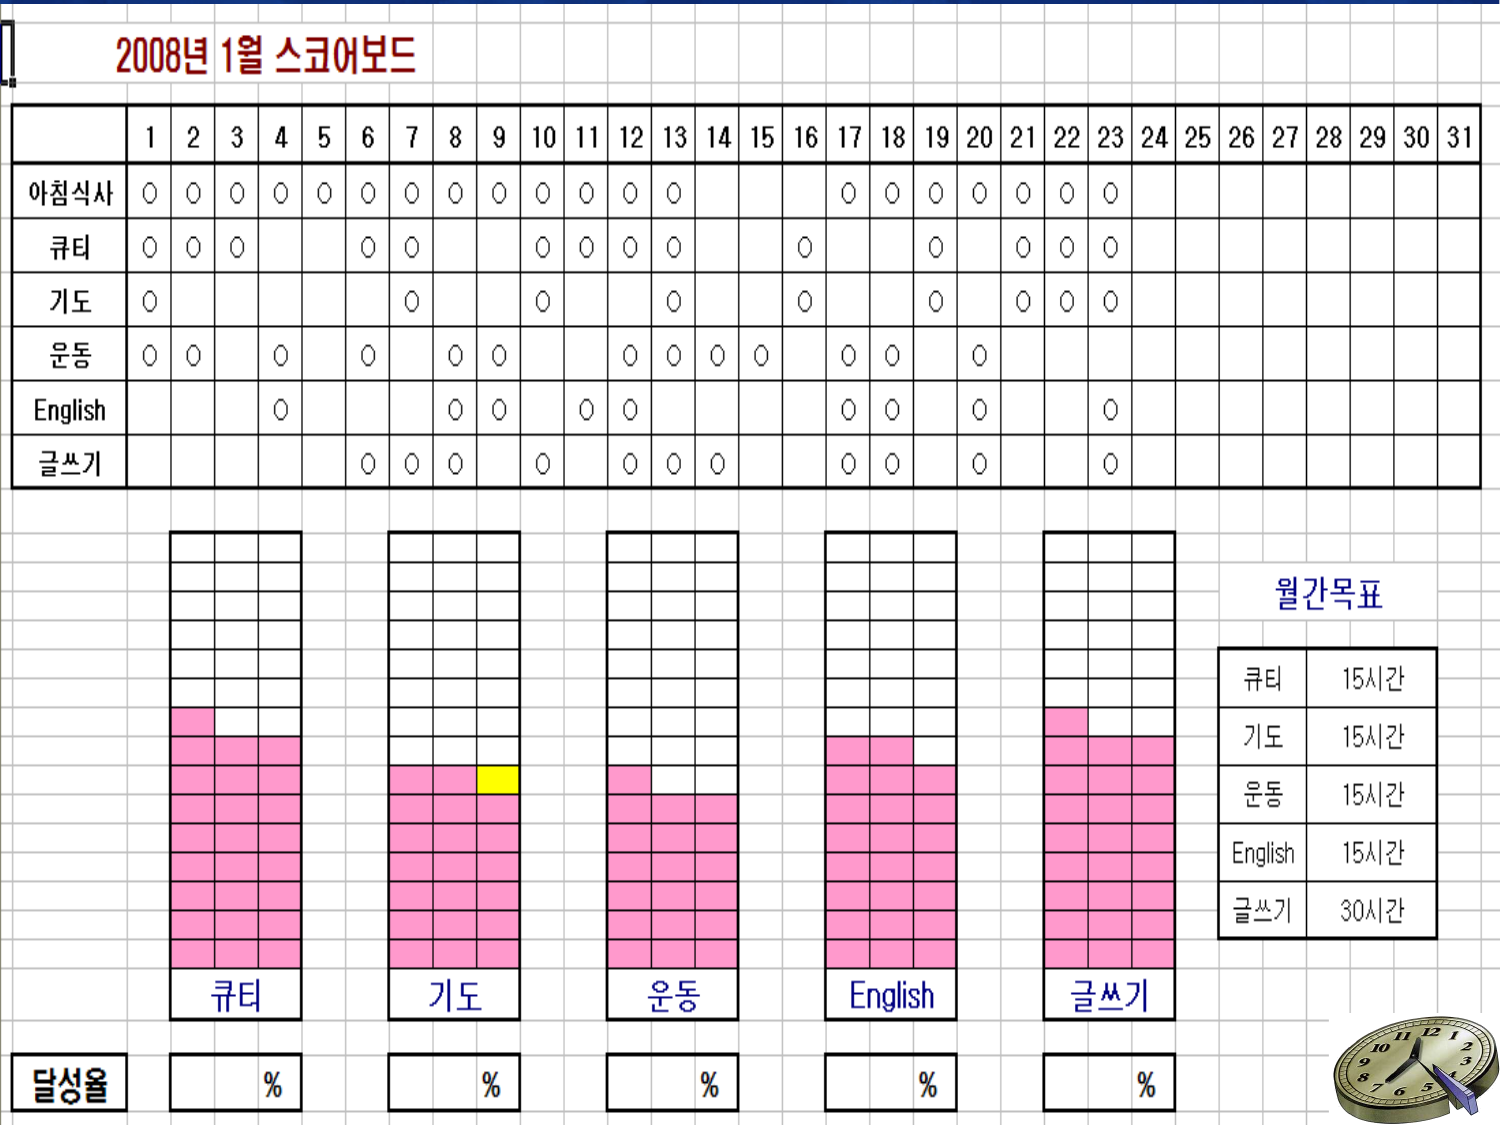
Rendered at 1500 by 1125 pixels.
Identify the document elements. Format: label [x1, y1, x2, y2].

text_box [1328, 1012, 1500, 1125]
picture [0, 0, 1500, 1125]
